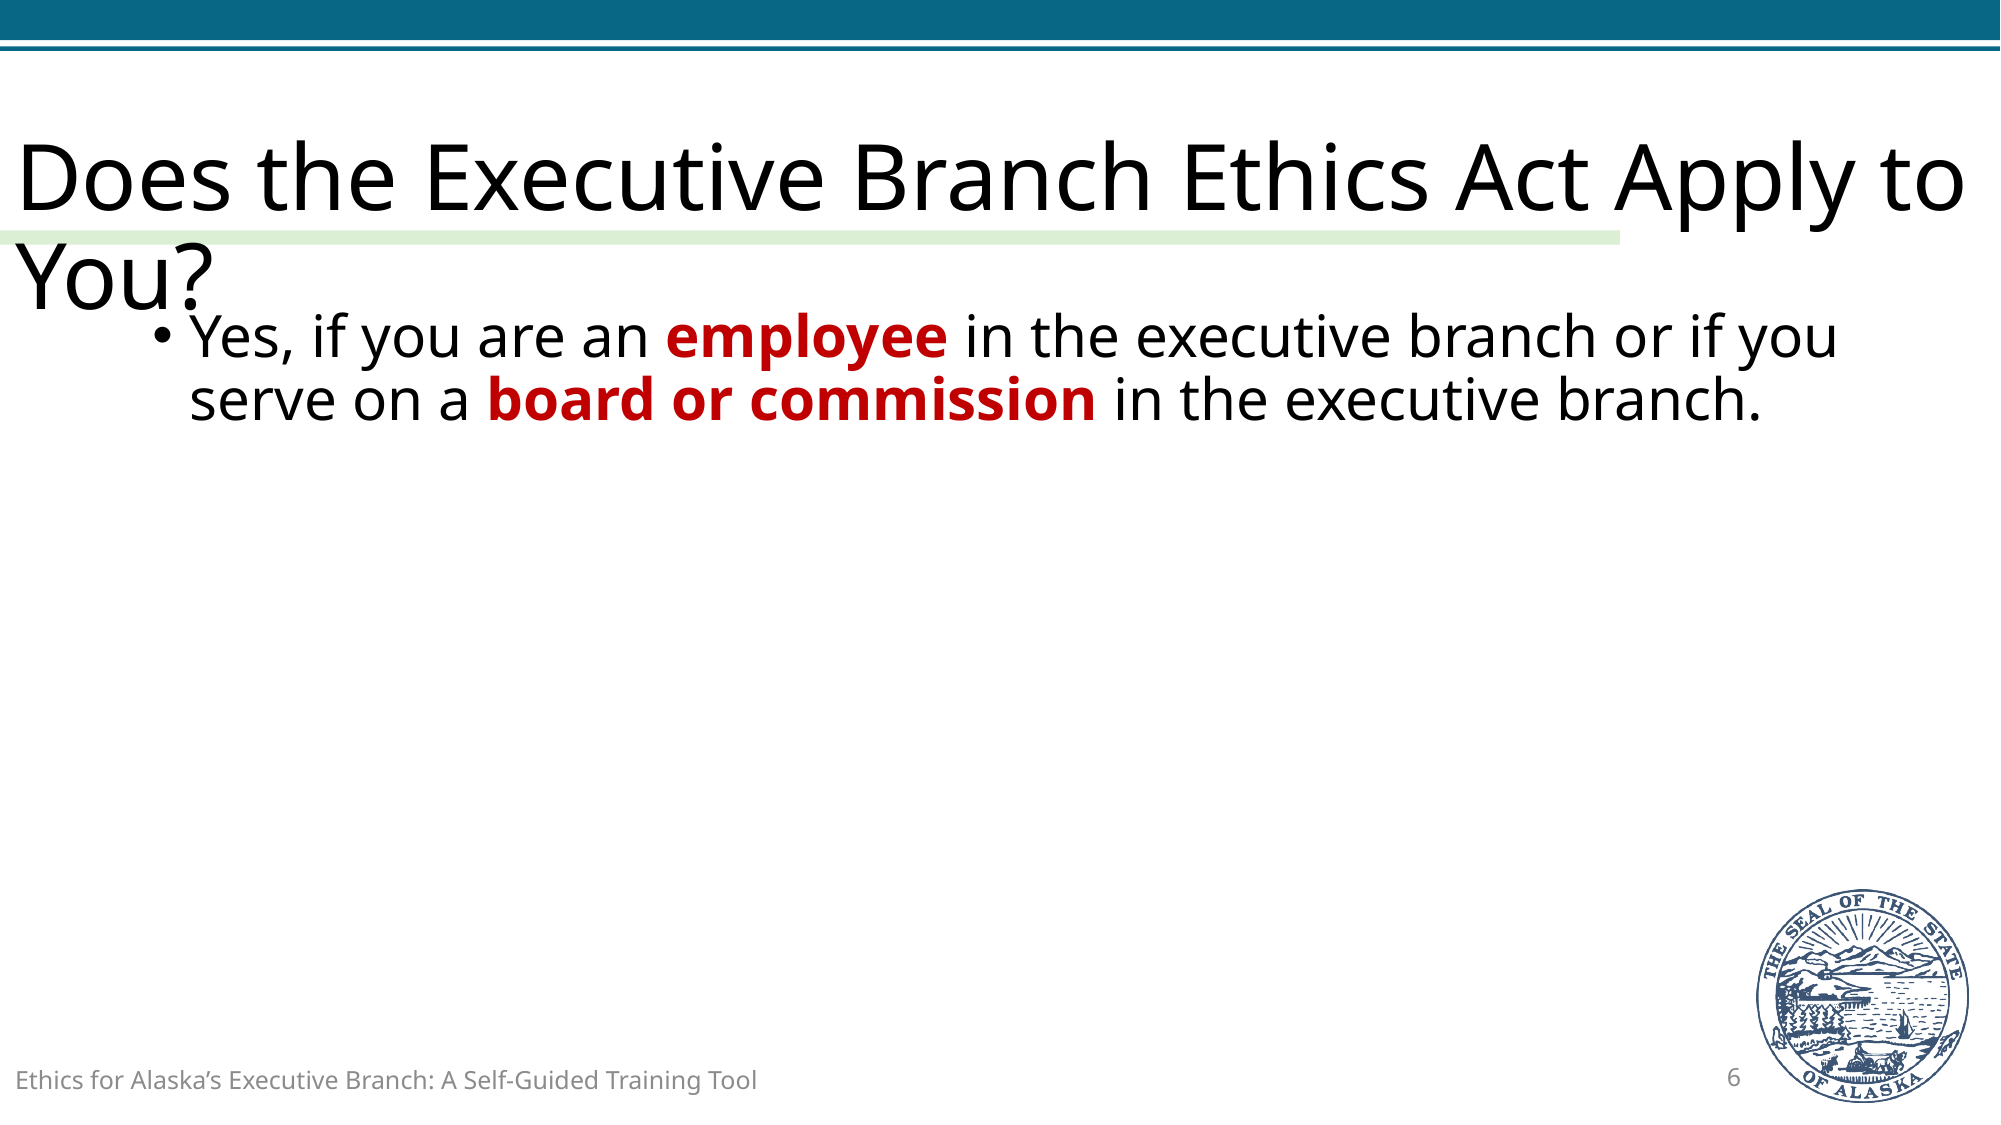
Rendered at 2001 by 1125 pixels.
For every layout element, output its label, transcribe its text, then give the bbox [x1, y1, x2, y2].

slide_number 6 [1373, 1042, 1757, 1103]
list Yes, if you are an employee in the executive branch or if you serve on a board or commission in the executive branch. [137, 299, 1863, 1014]
footer Ethics for Alaska’s Executive Branch: A Self-Guided Training Tool [0, 1042, 1338, 1103]
title Does the Executive Branch Ethics Act Apply to You? [0, 124, 2000, 286]
picture [1756, 889, 1969, 1103]
